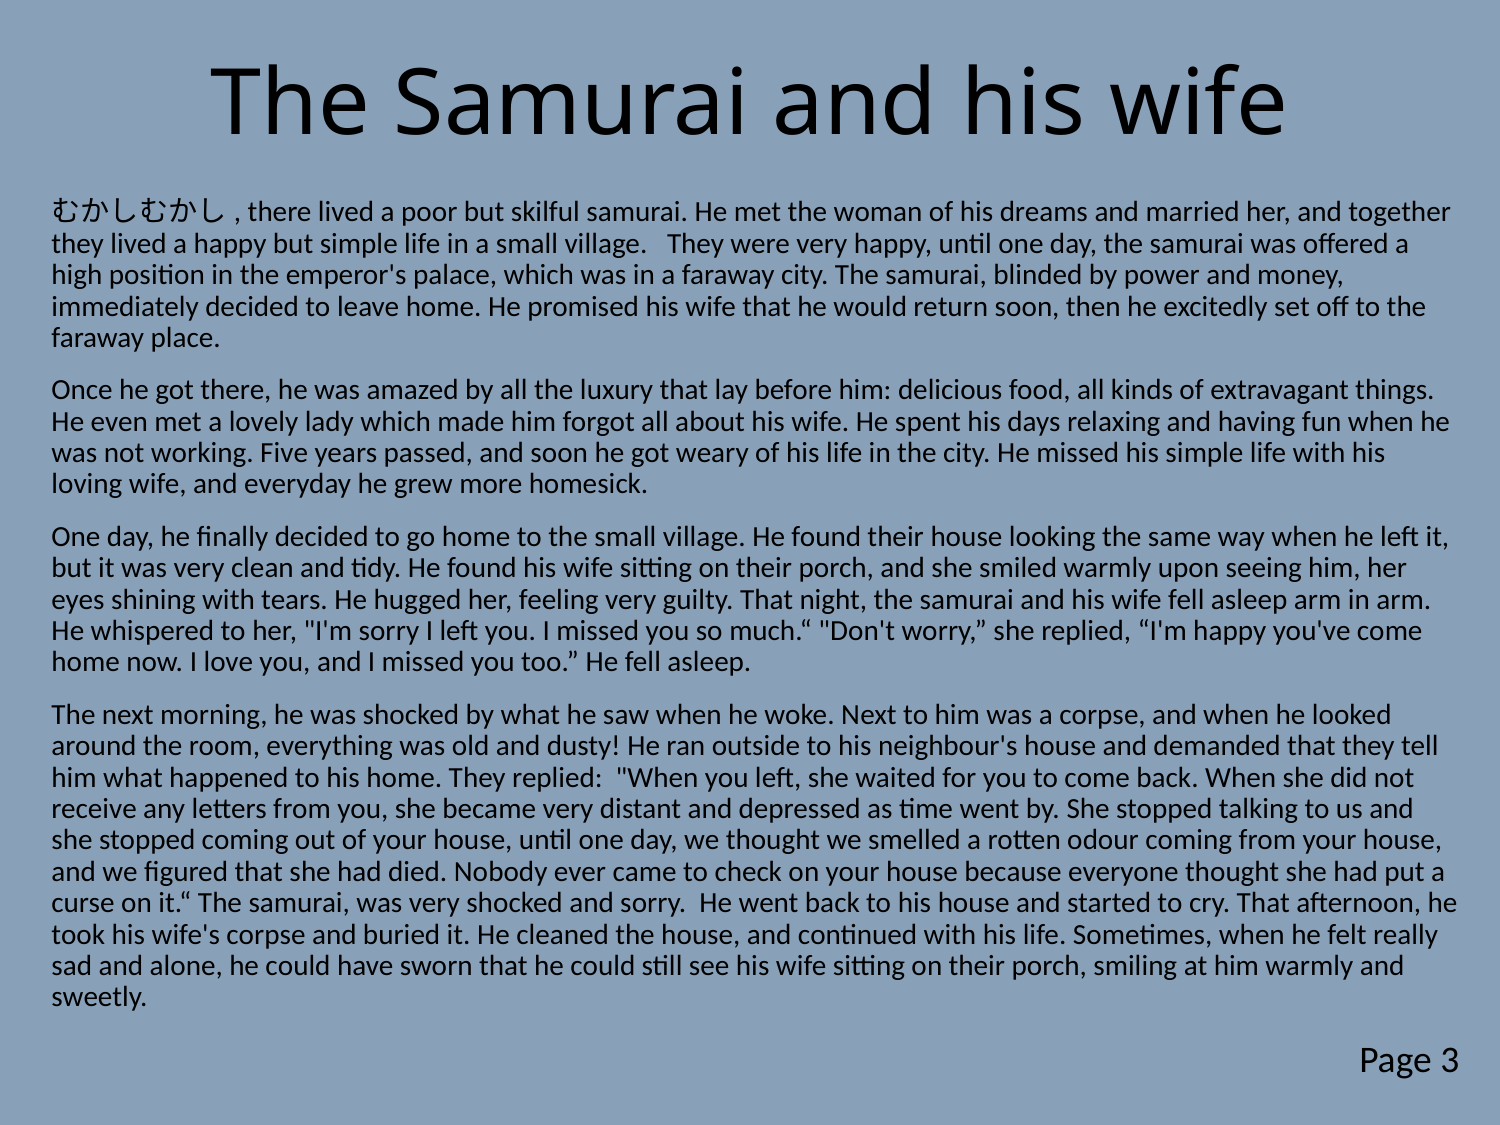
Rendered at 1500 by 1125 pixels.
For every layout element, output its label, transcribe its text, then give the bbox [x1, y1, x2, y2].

text_box Page 3 [1344, 1027, 1475, 1088]
list むかしむかし, there lived a poor but skilful samurai. He met the woman of his dreams and married her, and together they lived a happy but simple life in a small village. They were very happy, until one day, the samurai was offered a high position in the emperor's palace, which was in a faraway city. The samurai, blinded by power and money, immediately decided to leave home. He promised his wife that he would return soon, then he excitedly set off to the faraway place. Once he got there, he was amazed by all the luxury that lay before him: delicious food, all kinds of extravagant things. He even met a lovely lady which made him forgot all about his wife. He spent his days relaxing and having fun when he was not working. Five years passed, and soon he got weary of his life in the city. He missed his simple life with his loving wife, and everyday he grew more homesick. One day, he finally decided to go home to the small village. He found their house looking the same way when he left it, but it was very clean and tidy. He found his wife sitting on their porch, and she smiled warmly upon seeing him, her eyes shining with tears. He hugged her, feeling very guilty. That night, the samurai and his wife fell asleep arm in arm. He whispered to her, "I'm sorry I left you. I missed you so much.“ "Don't worry,” she replied, “I'm happy you've come home now. I love you, and I missed you too.” He fell asleep. The next morning, he was shocked by what he saw when he woke. Next to him was a corpse, and when he looked around the room, everything was old and dusty! He ran outside to his neighbour's house and demanded that they tell him what happened to his home. They replied: "When you left, she waited for you to come back. When she did not receive any letters from you, she became very distant and depressed as time went by. She stopped talking to us and she stopped coming out of your house, until one day, we thought we smelled a rotten odour coming from your house, and we figured that she had died. Nobody ever came to check on your house because everyone thought she had put a curse on it.“ The samurai, was very shocked and sorry. He went back to his house and started to cry. That afternoon, he took his wife's corpse and buried it. He cleaned the house, and continued with his life. Sometimes, when he felt really sad and alone, he could have sworn that he could still see his wife sitting on their porch, smiling at him warmly and sweetly. [36, 189, 1476, 830]
title The Samurai and his wife [103, 0, 1397, 189]
